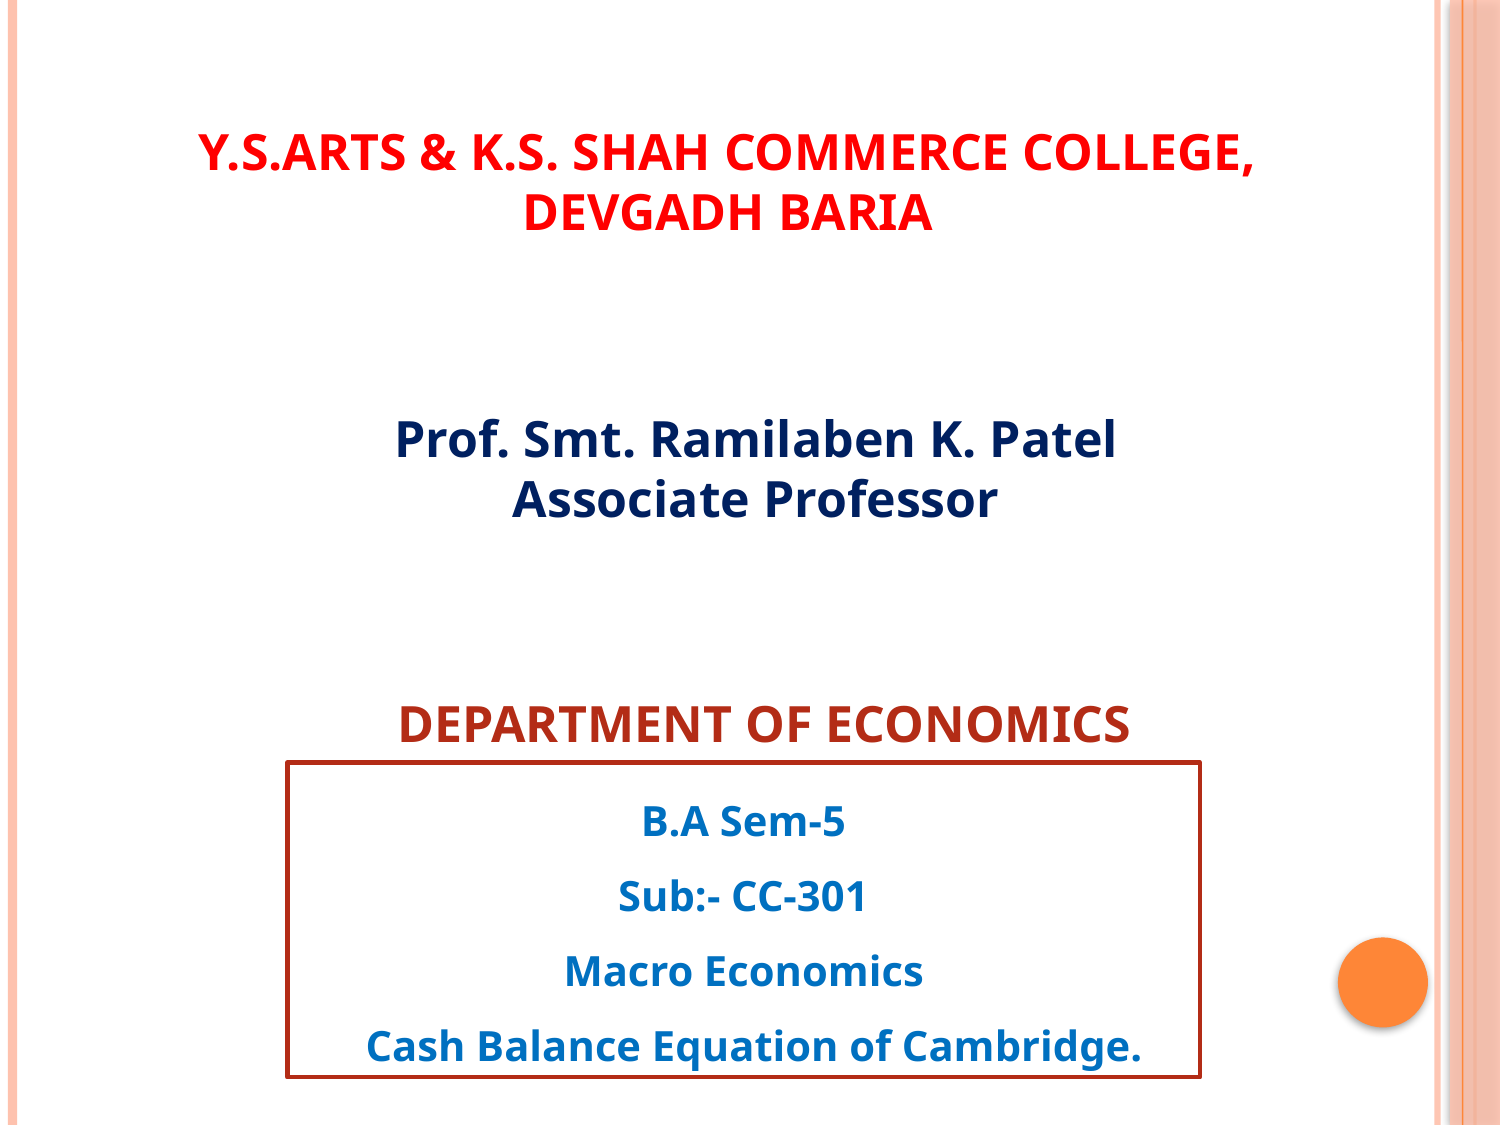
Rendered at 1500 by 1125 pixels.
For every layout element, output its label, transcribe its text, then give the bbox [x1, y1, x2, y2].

text_box Y.S.ARTS & K.S. SHAH COMMERCE COLLEGE, DEVGADH BARIA [183, 112, 1272, 248]
text_box Prof. Smt. Ramilaben K. Patel Associate Professor [312, 399, 1200, 535]
text_box DEPARTMENT OF ECONOMICS [262, 624, 1266, 760]
text_box B.A Sem-5 Sub:- CC-301 Macro Economics Cash Balance Equation of Cambridge. [285, 760, 1202, 1079]
